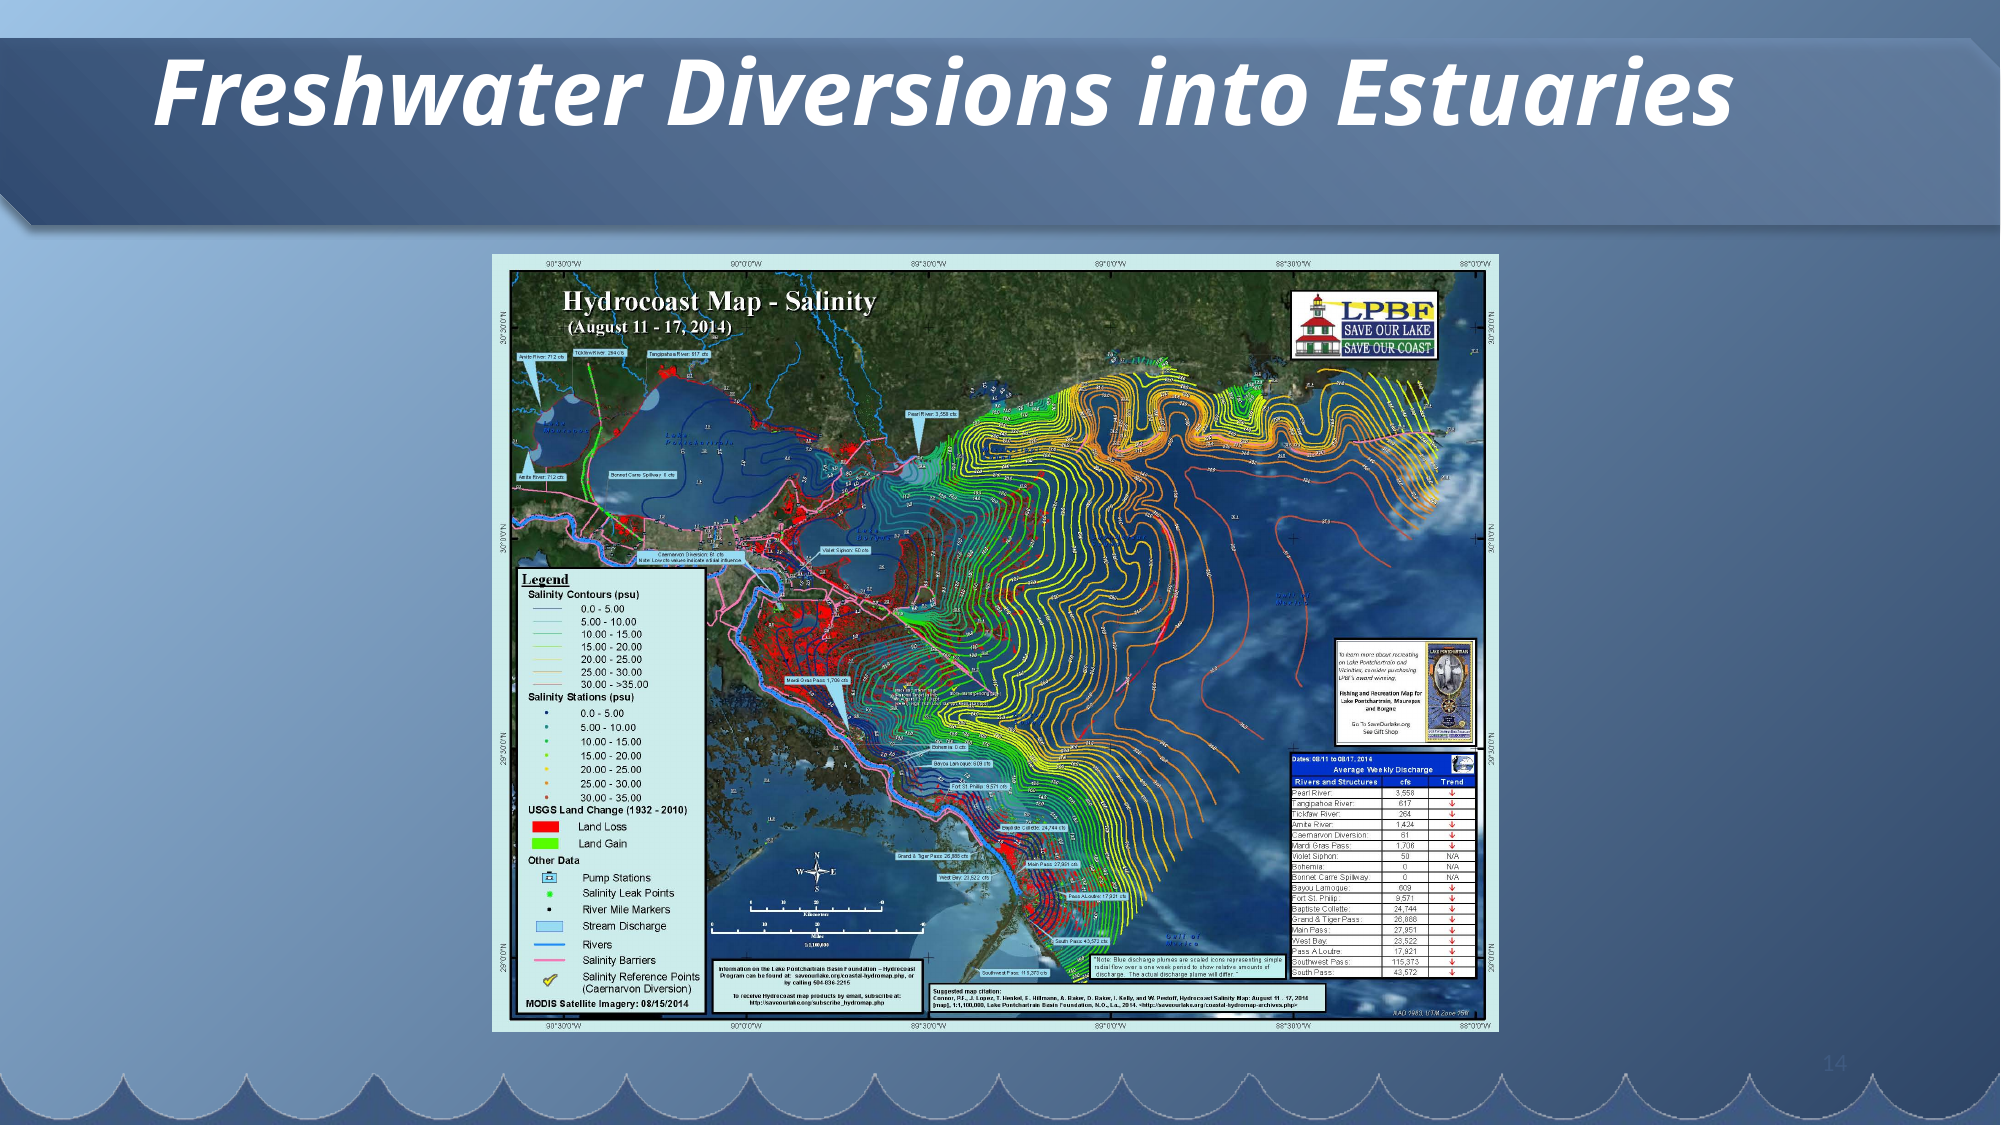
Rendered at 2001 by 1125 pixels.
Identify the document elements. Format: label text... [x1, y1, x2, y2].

title Freshwater Diversions into Estuaries [137, 39, 1863, 300]
picture [0, 1061, 2000, 1125]
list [492, 254, 1499, 1032]
slide_number 14 [1412, 1031, 1863, 1092]
